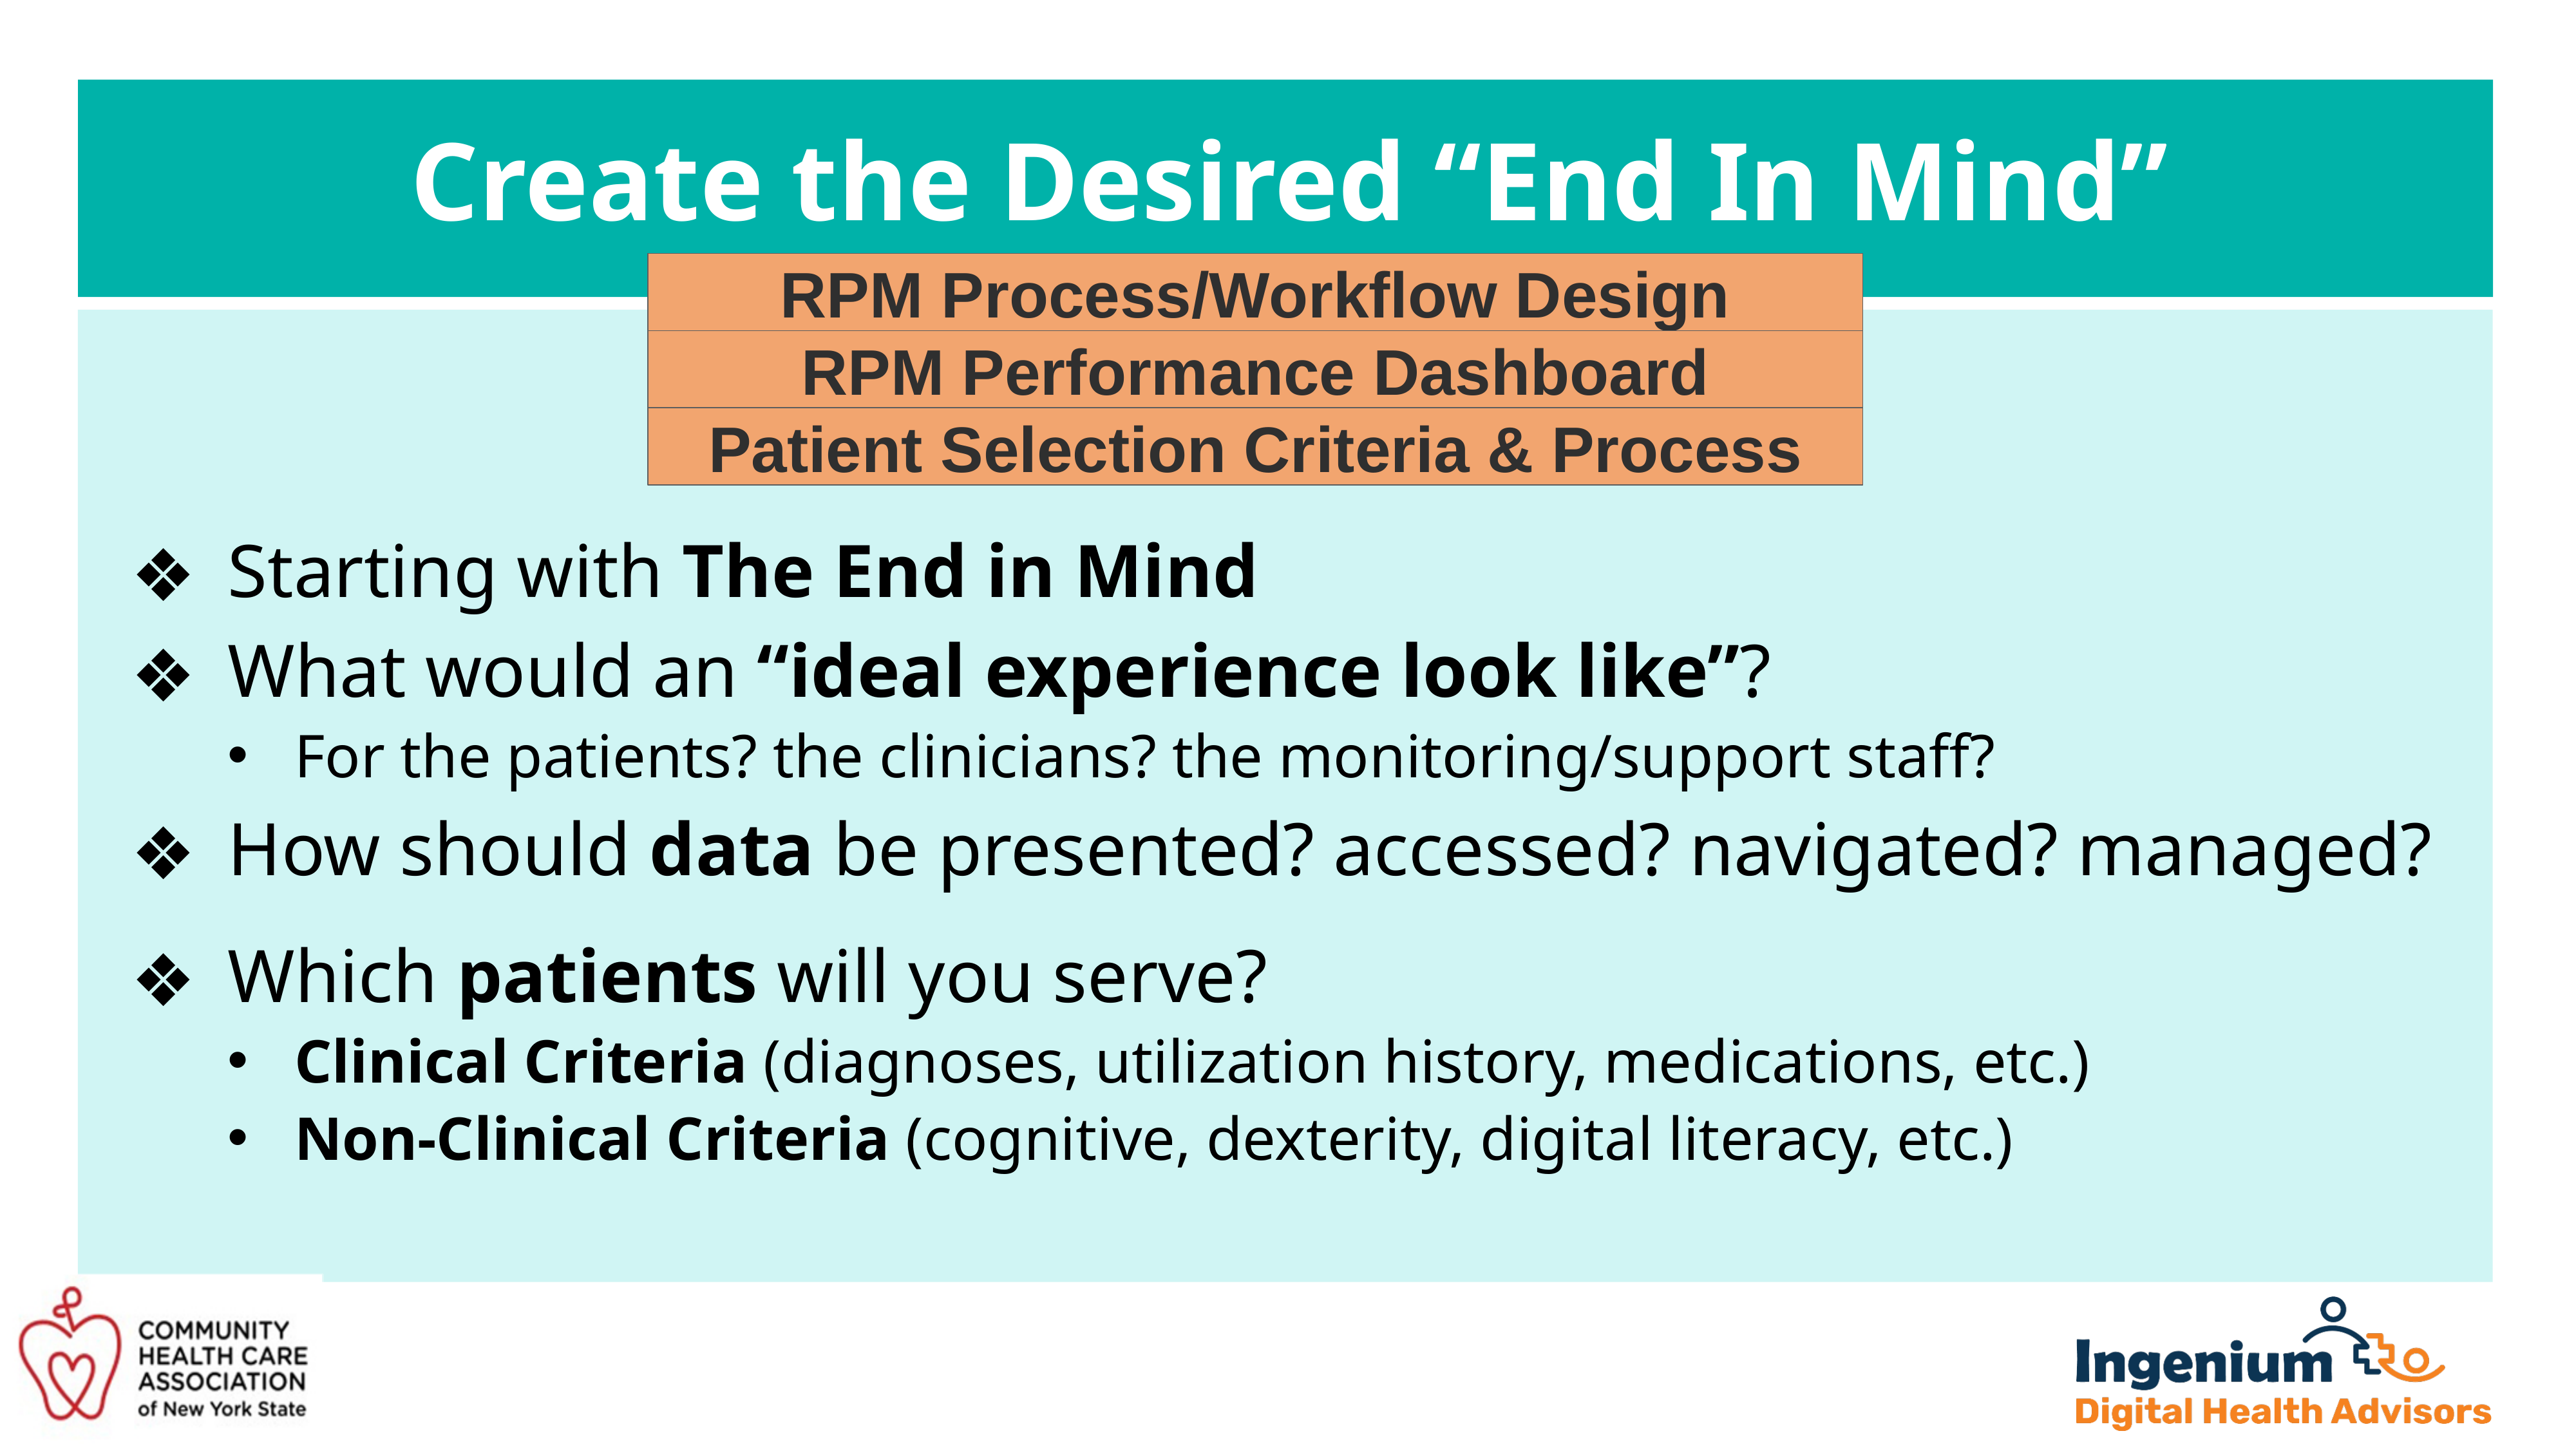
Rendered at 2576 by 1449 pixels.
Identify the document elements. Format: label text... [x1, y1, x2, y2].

picture [2070, 1290, 2495, 1437]
text_box RPM Process/Workflow Design [648, 253, 1863, 330]
title Create the Desired “End In Mind” [130, 82, 2449, 298]
picture [4, 1275, 321, 1443]
list Starting with The End in Mind What would an “ideal experience look like”? For the patients? the clinicians? the monitoring/support staff? How should data be presented? accessed? navigated? managed? Which patients will you serve? Clinical Criteria (diagnoses, utilization history, medications, etc.) Non-Clinical Criteria (cognitive, dexterity, digital literacy, etc.) [126, 519, 2459, 1249]
text_box RPM Performance Dashboard [648, 330, 1863, 408]
text_box Patient Selection Criteria & Process [648, 408, 1863, 486]
